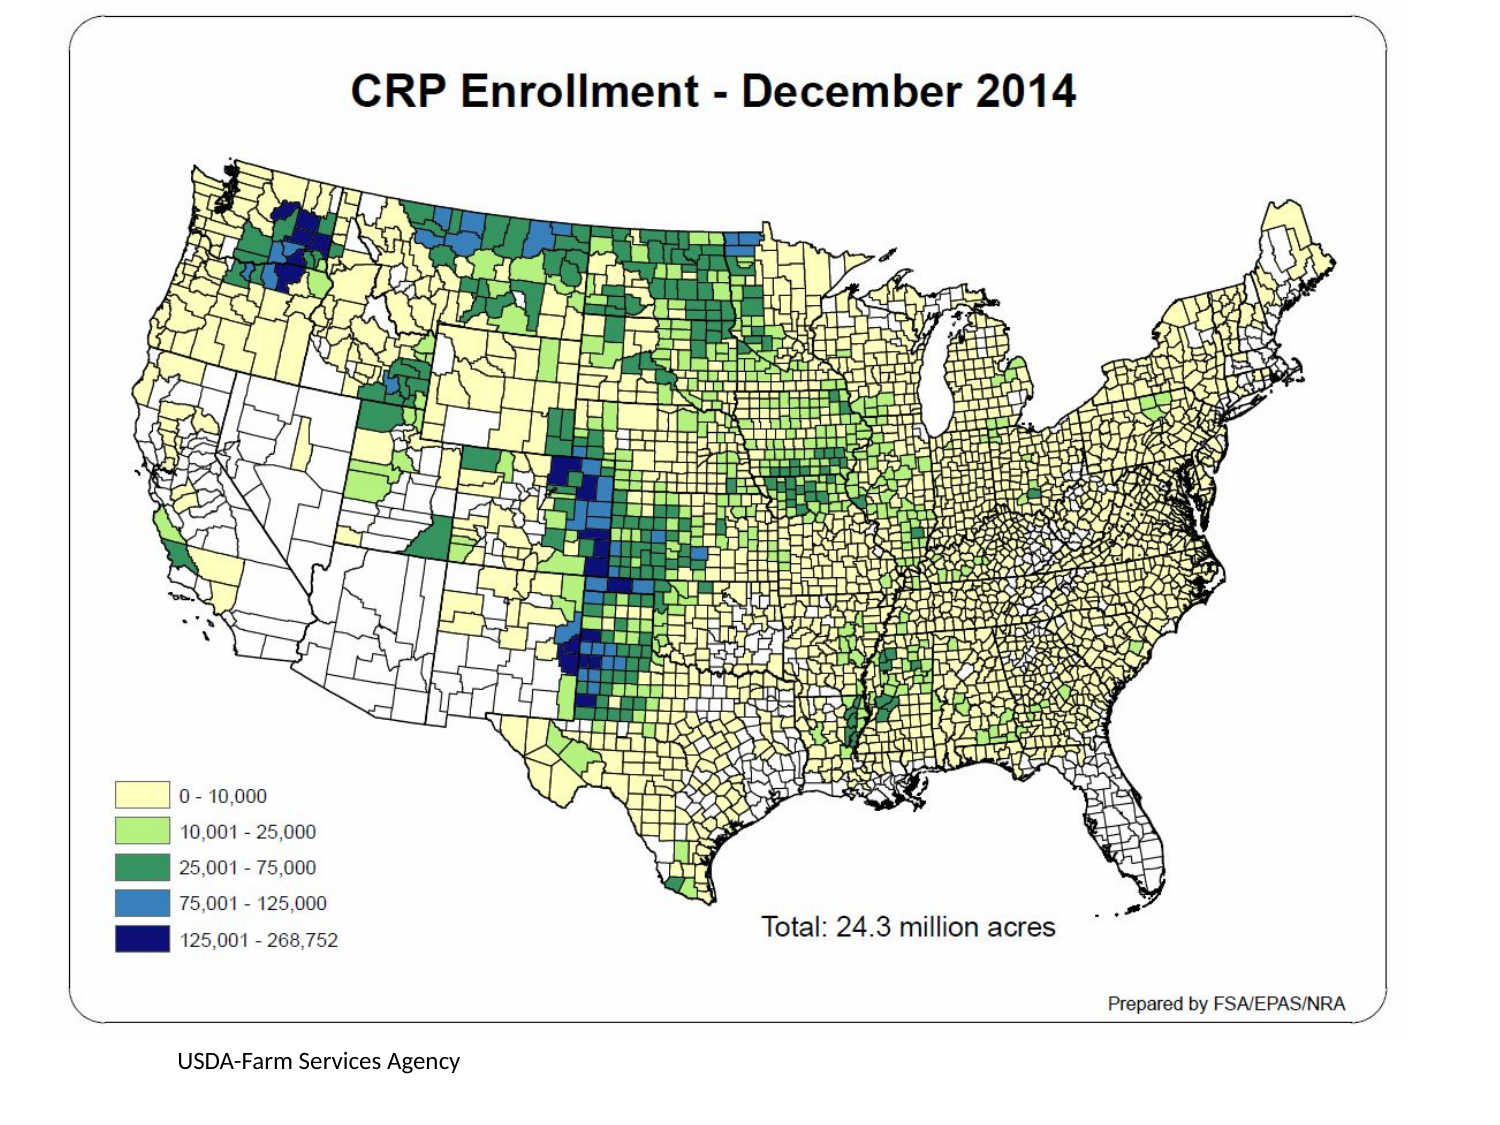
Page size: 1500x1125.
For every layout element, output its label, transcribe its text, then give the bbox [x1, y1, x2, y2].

picture [46, 1, 1405, 1038]
text_box USDA-Farm Services Agency [162, 1046, 1363, 1083]
